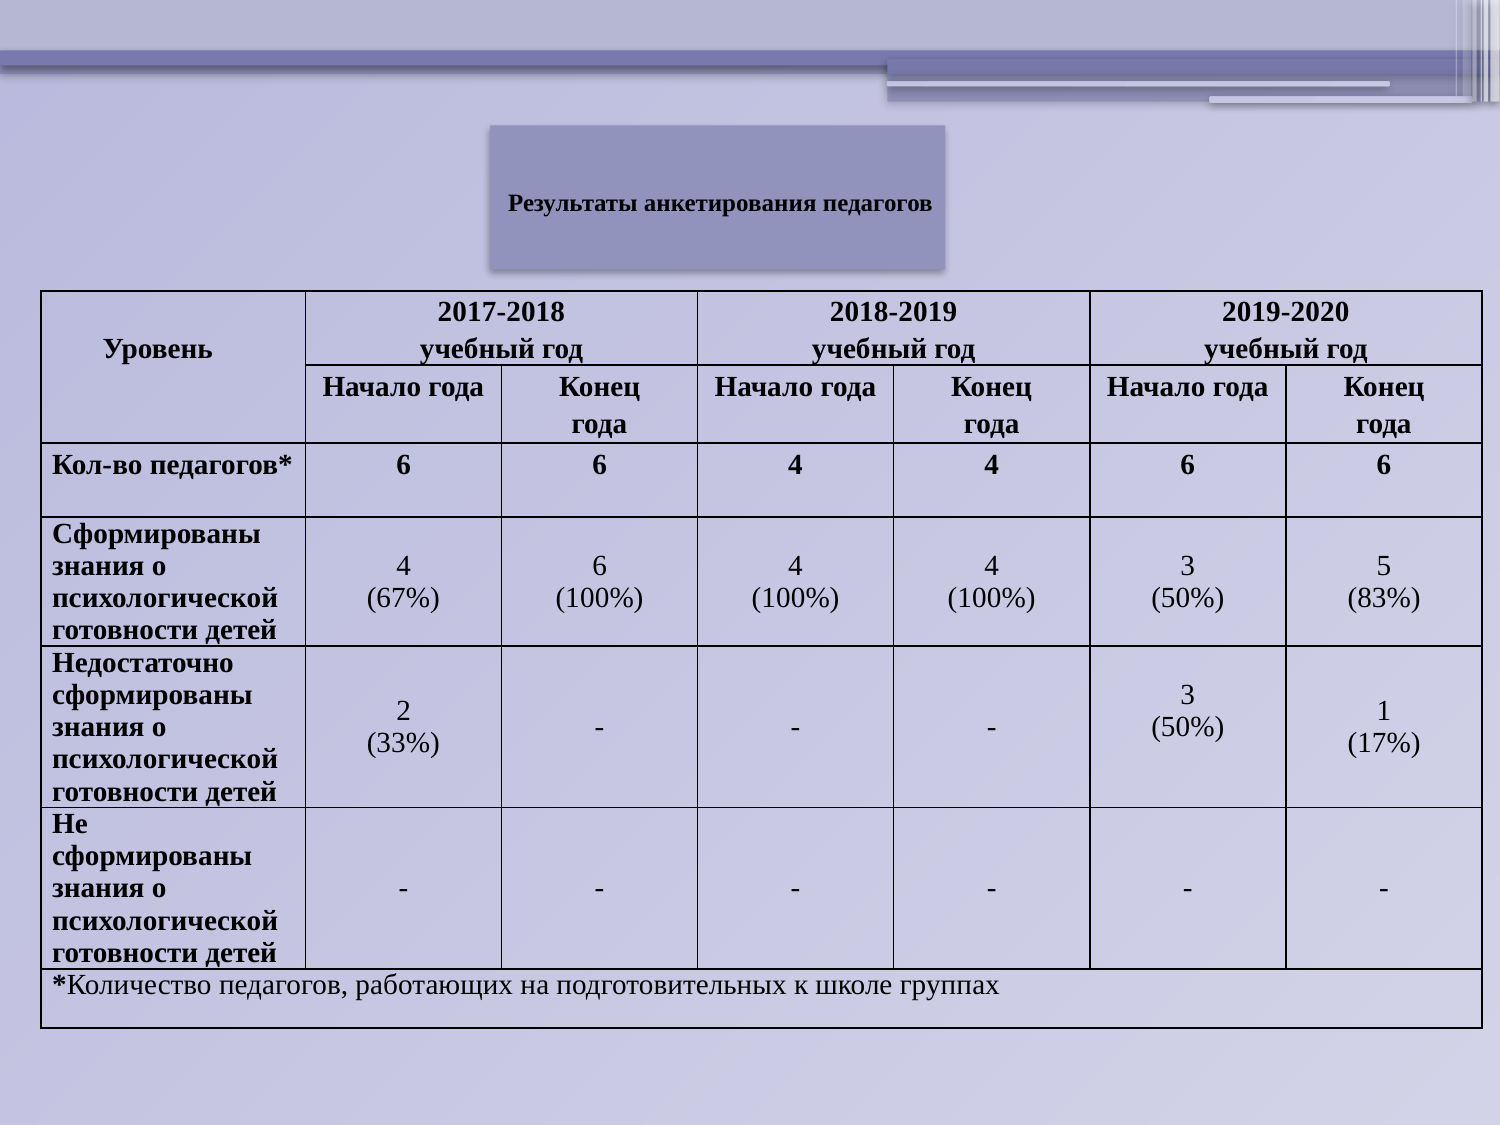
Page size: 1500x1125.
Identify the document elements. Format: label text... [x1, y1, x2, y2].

table_cell 4 (100%) [894, 518, 1089, 645]
table_cell 6 [1287, 444, 1481, 516]
table_cell Недостаточно сформированы знания о психологической готовности детей [42, 647, 305, 807]
table_cell 4 (67%) [306, 518, 501, 645]
table_cell Конец года [1287, 366, 1481, 442]
table_cell 6 [306, 444, 501, 516]
table_cell Начало года [1091, 366, 1285, 442]
table_cell 5 (83%) [1287, 518, 1481, 645]
table_cell - [698, 808, 893, 968]
table_cell Сформированы знания о психологической готовности детей [42, 518, 305, 645]
table_cell Не сформированы знания о психологической готовности детей [42, 808, 305, 968]
table_cell 6 (100%) [502, 518, 697, 645]
table_cell - [1091, 808, 1285, 968]
table_cell 1 (17%) [1287, 647, 1481, 807]
table_cell 4 [698, 444, 893, 516]
table_cell 2 (33%) [306, 647, 501, 807]
table_cell 6 [502, 444, 697, 516]
table_cell - [502, 808, 697, 968]
text_box [0, 0, 1500, 75]
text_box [489, 125, 947, 270]
table_cell Конец года [894, 366, 1089, 442]
table_header Уровень [42, 292, 305, 442]
table_cell - [502, 647, 697, 807]
table_cell 4 [894, 444, 1089, 516]
table_cell Кол-во педагогов* [42, 444, 305, 516]
table_cell *Количество педагогов, работающих на подготовительных к школе группах [42, 970, 1481, 1027]
table_cell - [306, 808, 501, 968]
table_header 2017-2018 учебный год [306, 292, 697, 364]
table_header 2018-2019 учебный год [698, 292, 1089, 364]
table_cell 6 [1091, 444, 1285, 516]
table_cell - [894, 647, 1089, 807]
table_cell - [894, 808, 1089, 968]
table_header 2019-2020 учебный год [1091, 292, 1481, 364]
table_cell Конец года [502, 366, 697, 442]
table_cell 3 (50%) [1091, 518, 1285, 645]
table_cell - [698, 647, 893, 807]
table_cell Начало года [698, 366, 893, 442]
table_cell Начало года [306, 366, 501, 442]
table_cell - [1287, 808, 1481, 968]
table_cell 4 (100%) [698, 518, 893, 645]
table_cell 3 (50%) [1091, 647, 1285, 807]
